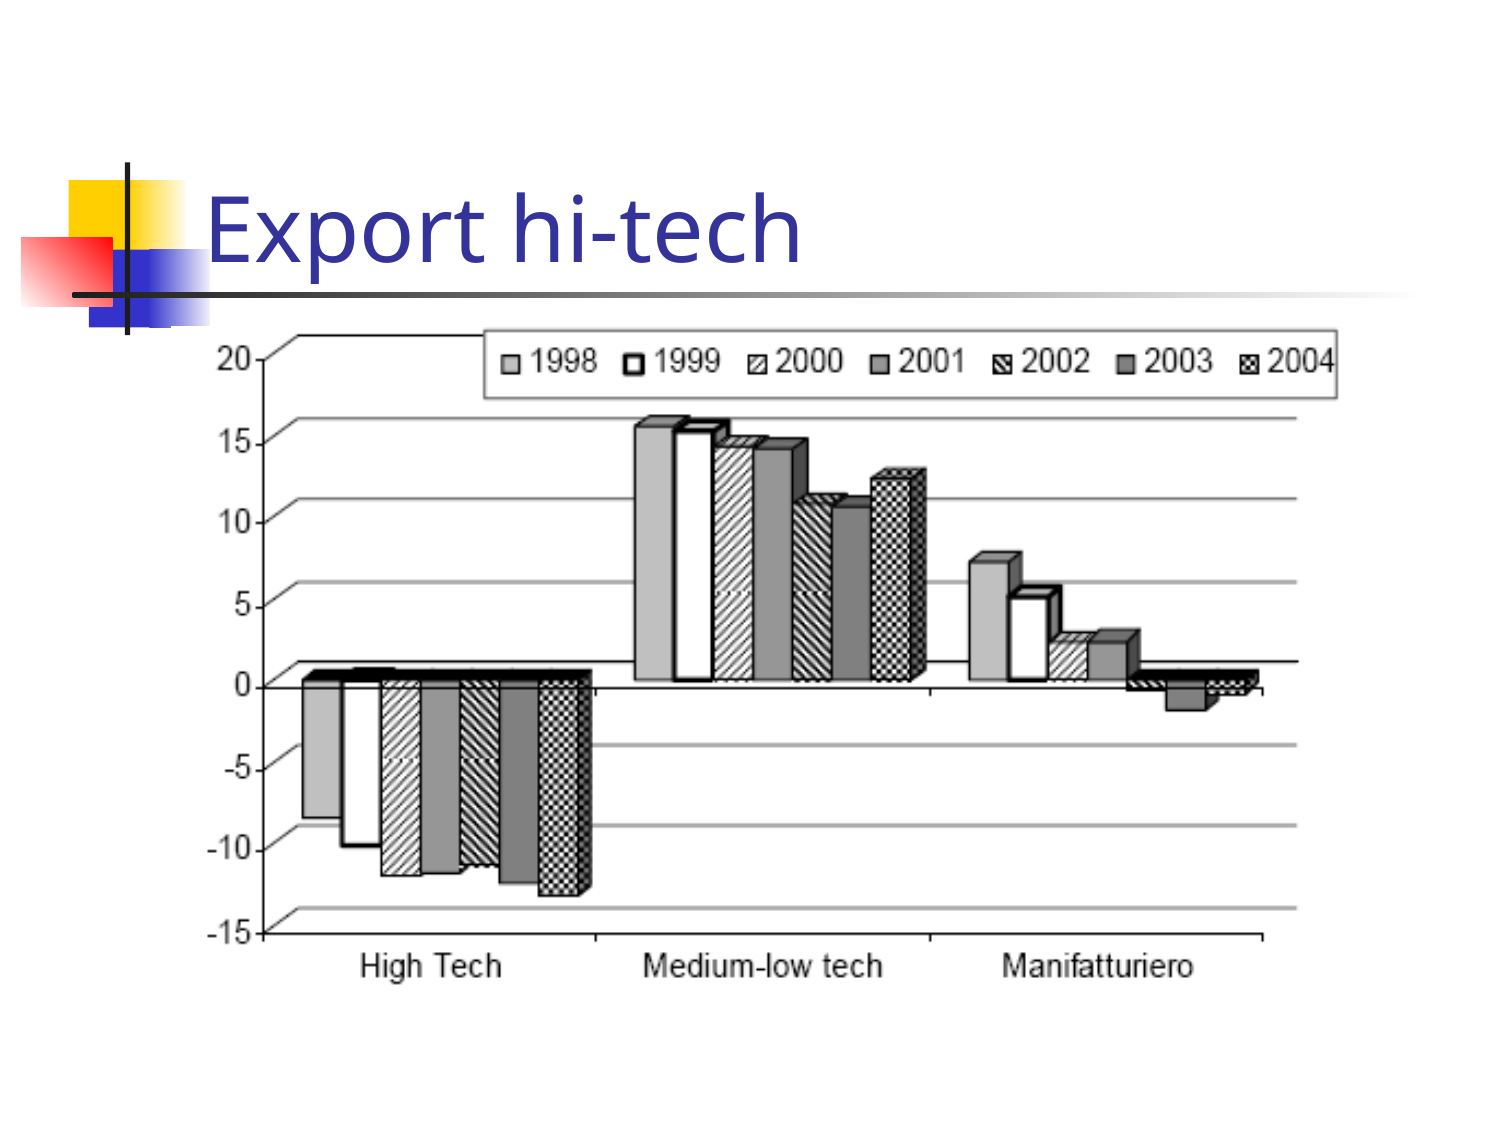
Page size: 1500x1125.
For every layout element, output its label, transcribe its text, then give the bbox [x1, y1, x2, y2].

title Export hi-tech [188, 101, 1468, 289]
picture [170, 326, 1400, 996]
